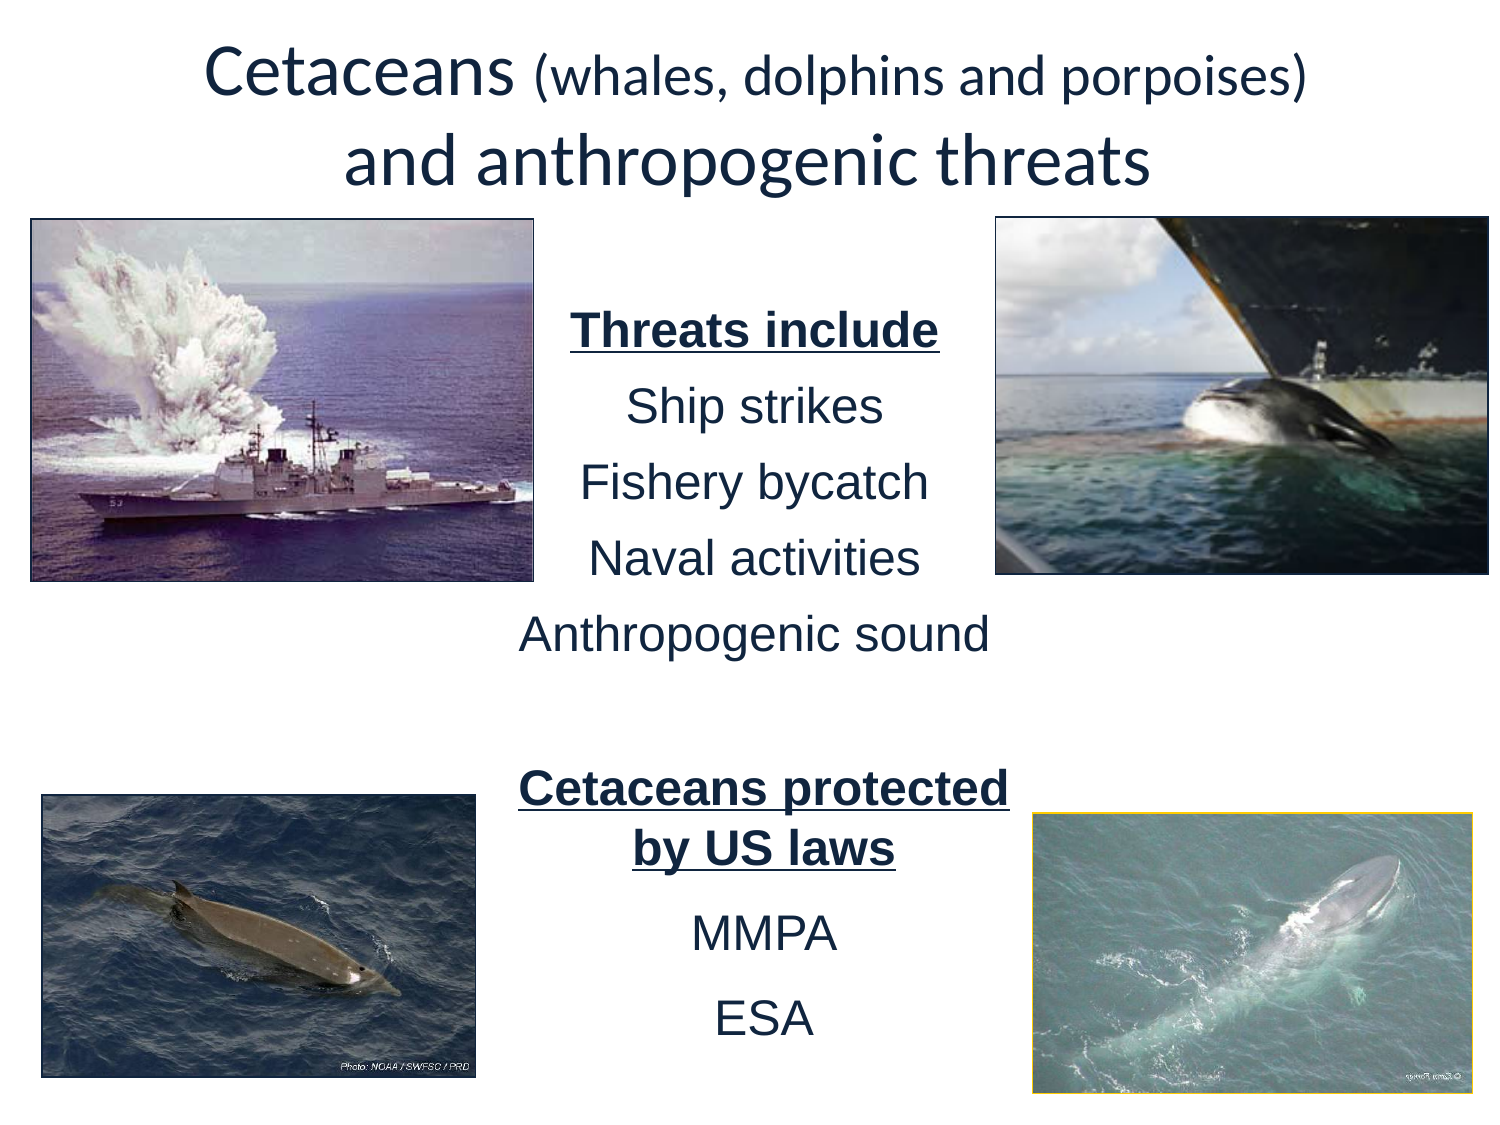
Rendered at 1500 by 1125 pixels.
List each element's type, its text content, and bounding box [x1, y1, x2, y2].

picture [995, 217, 1488, 574]
picture [31, 219, 533, 581]
text_box Threats include Ship strikes Fishery bycatch Naval activities Anthropogenic sound [442, 299, 1068, 670]
picture [42, 795, 476, 1077]
picture [1032, 813, 1472, 1093]
text_box Cetaceans protected by US laws MMPA ESA [495, 748, 1033, 1054]
text_box Cetaceans (whales, dolphins and porpoises) and anthropogenic threats [189, 12, 1325, 208]
